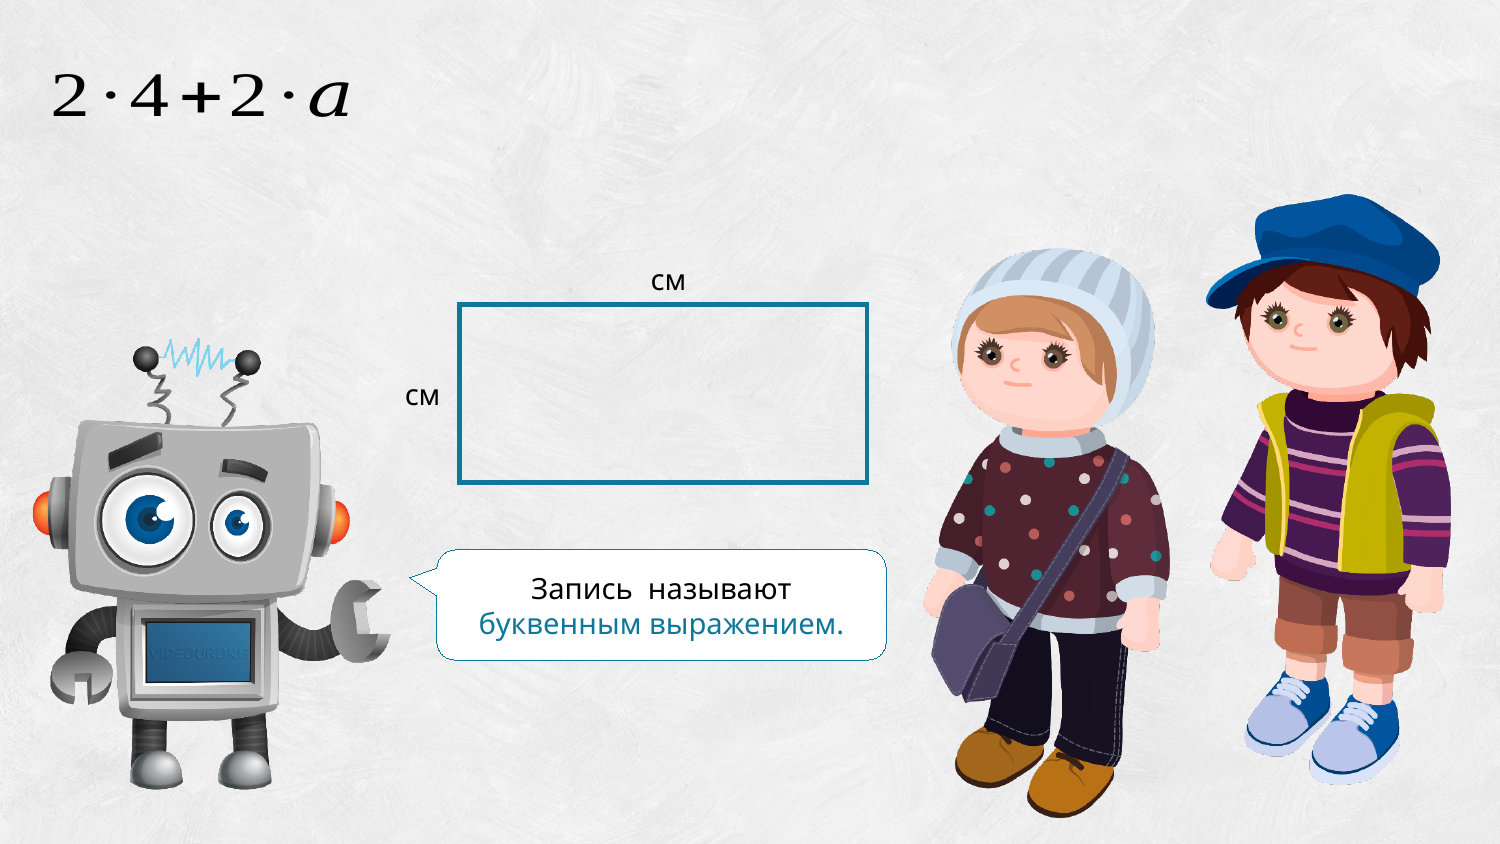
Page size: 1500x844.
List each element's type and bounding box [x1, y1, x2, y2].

picture [0, 0, 1500, 844]
text_box [458, 304, 868, 484]
